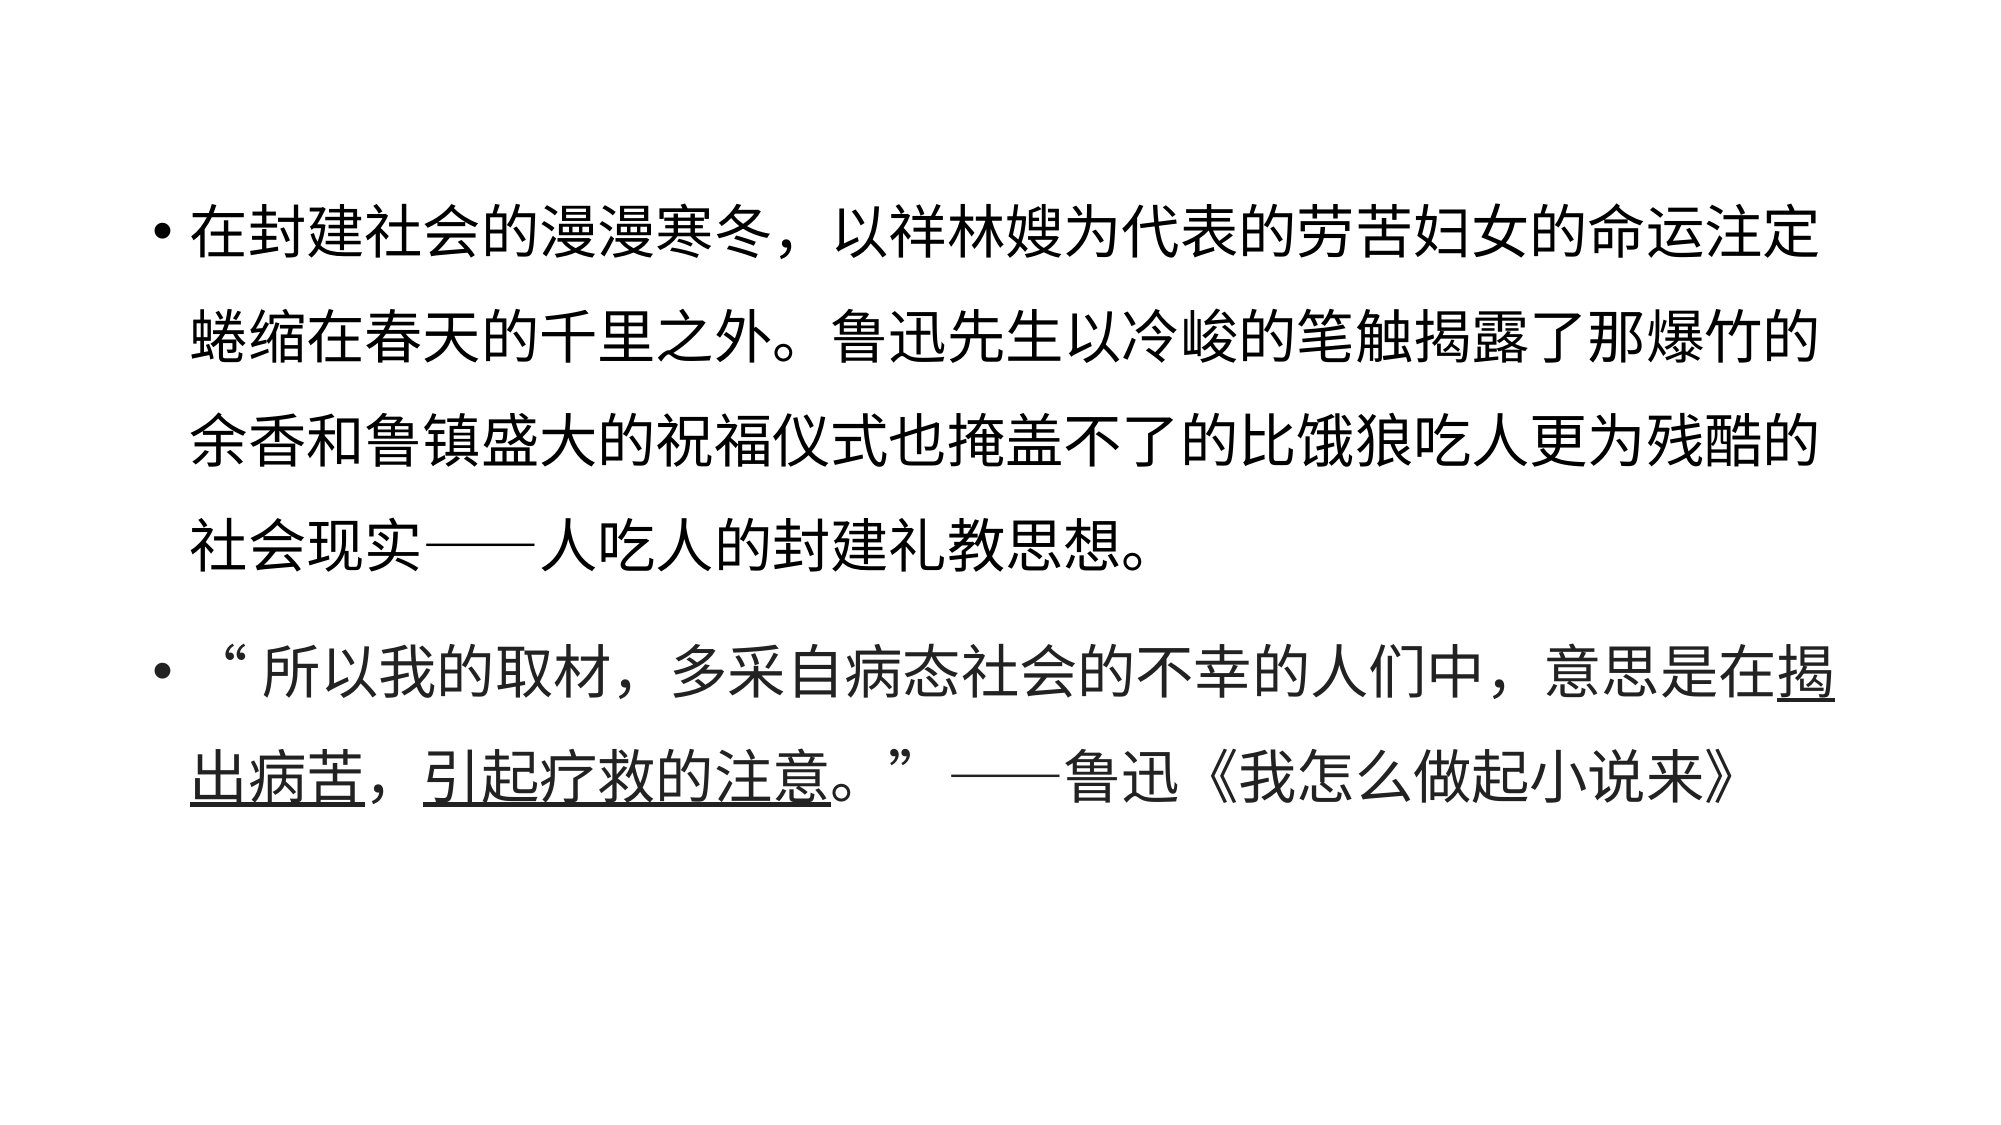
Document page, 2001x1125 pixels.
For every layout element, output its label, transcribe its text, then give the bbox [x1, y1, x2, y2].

list 在封建社会的漫漫寒冬，以祥林嫂为代表的劳苦妇女的命运注定蜷缩在春天的千里之外。鲁迅先生以冷峻的笔触揭露了那爆竹的余香和鲁镇盛大的祝福仪式也掩盖不了的比饿狼吃人更为残酷的社会现实——人吃人的封建礼教思想。 “所以我的取材，多采自病态社会的不幸的人们中，意思是在揭出病苦，引起疗救的注意。”——鲁迅《我怎么做起小说来》 [137, 152, 1863, 867]
